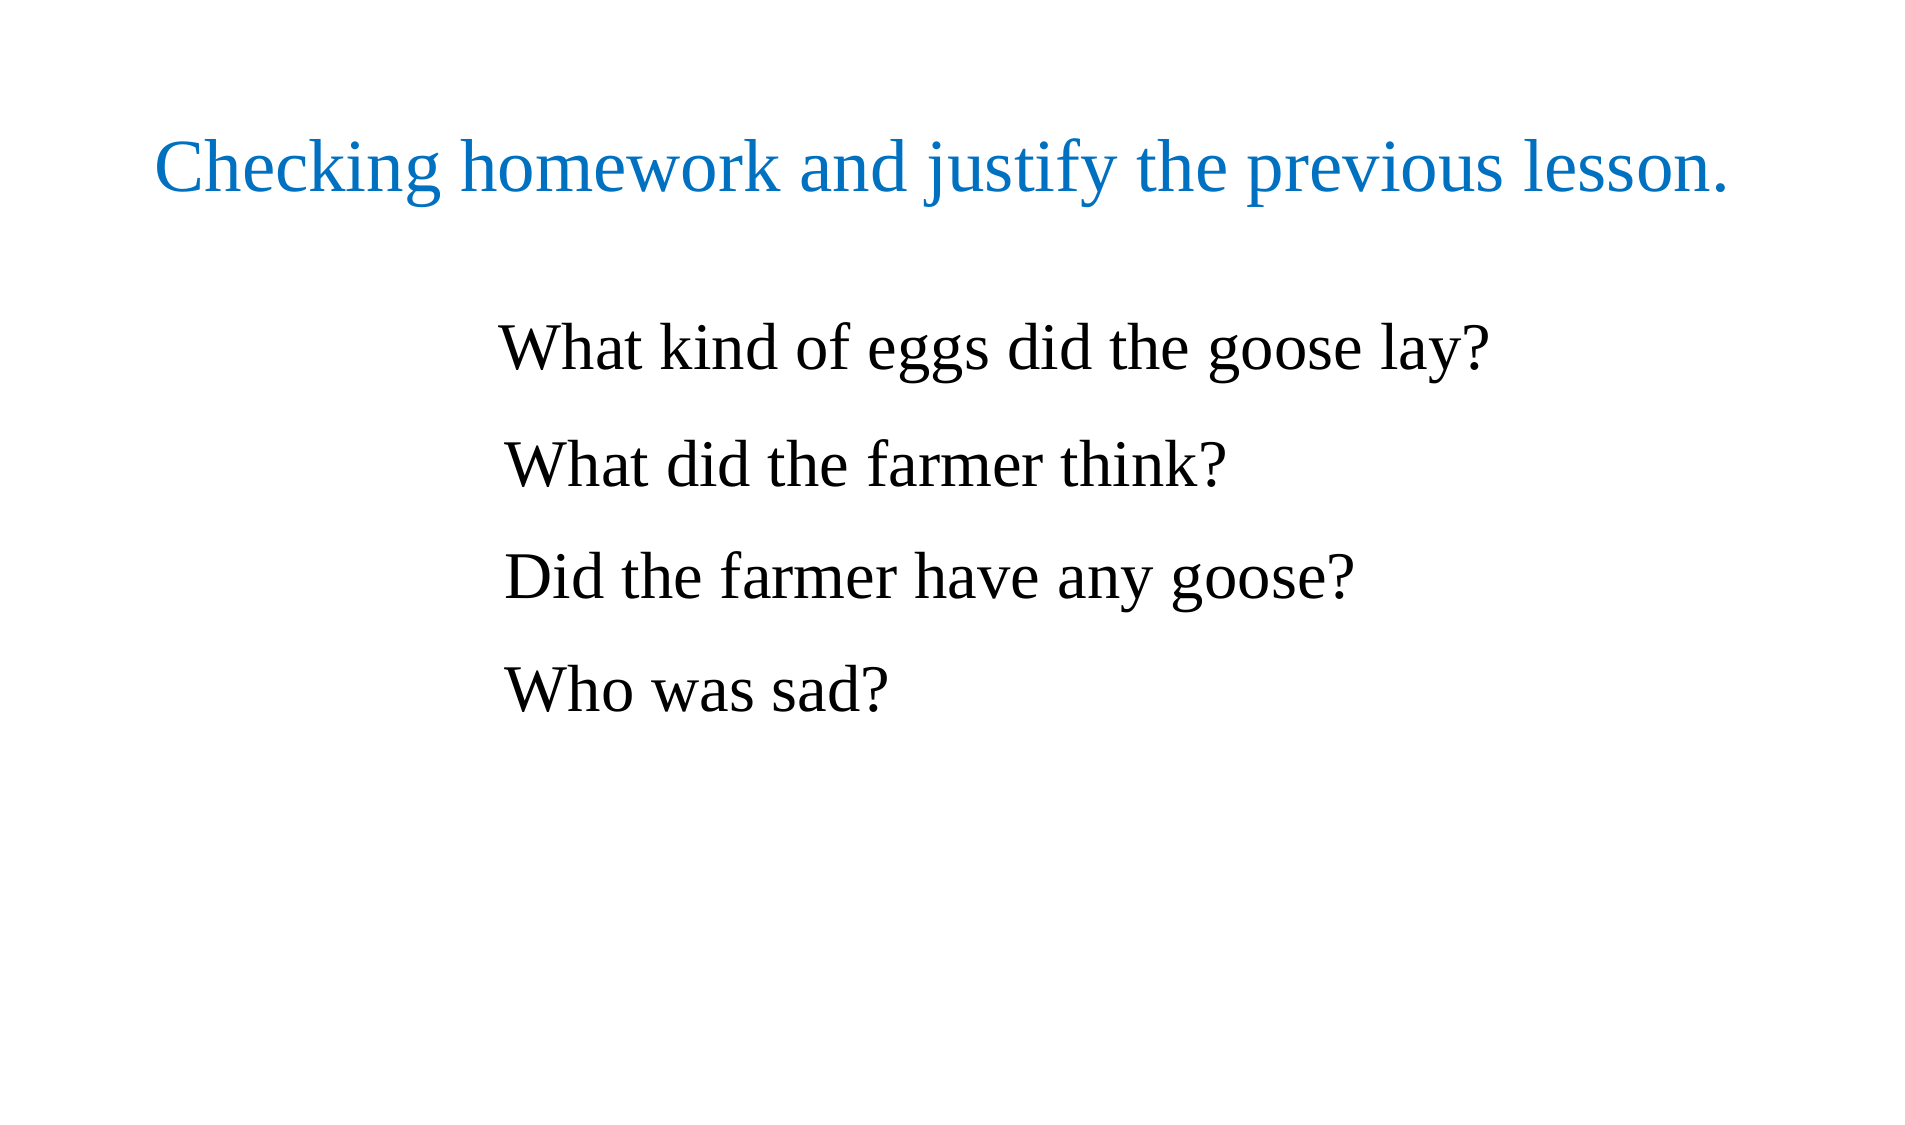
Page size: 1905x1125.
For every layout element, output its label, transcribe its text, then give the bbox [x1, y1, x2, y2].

text_box Who was sad? [489, 637, 1101, 733]
text_box Checking homework and justify the previous lesson. [139, 108, 1865, 214]
text_box What did the farmer think? [489, 412, 1665, 508]
text_box What kind of eggs did the goose lay? [484, 295, 1660, 391]
text_box Did the farmer have any goose? [489, 524, 1665, 620]
